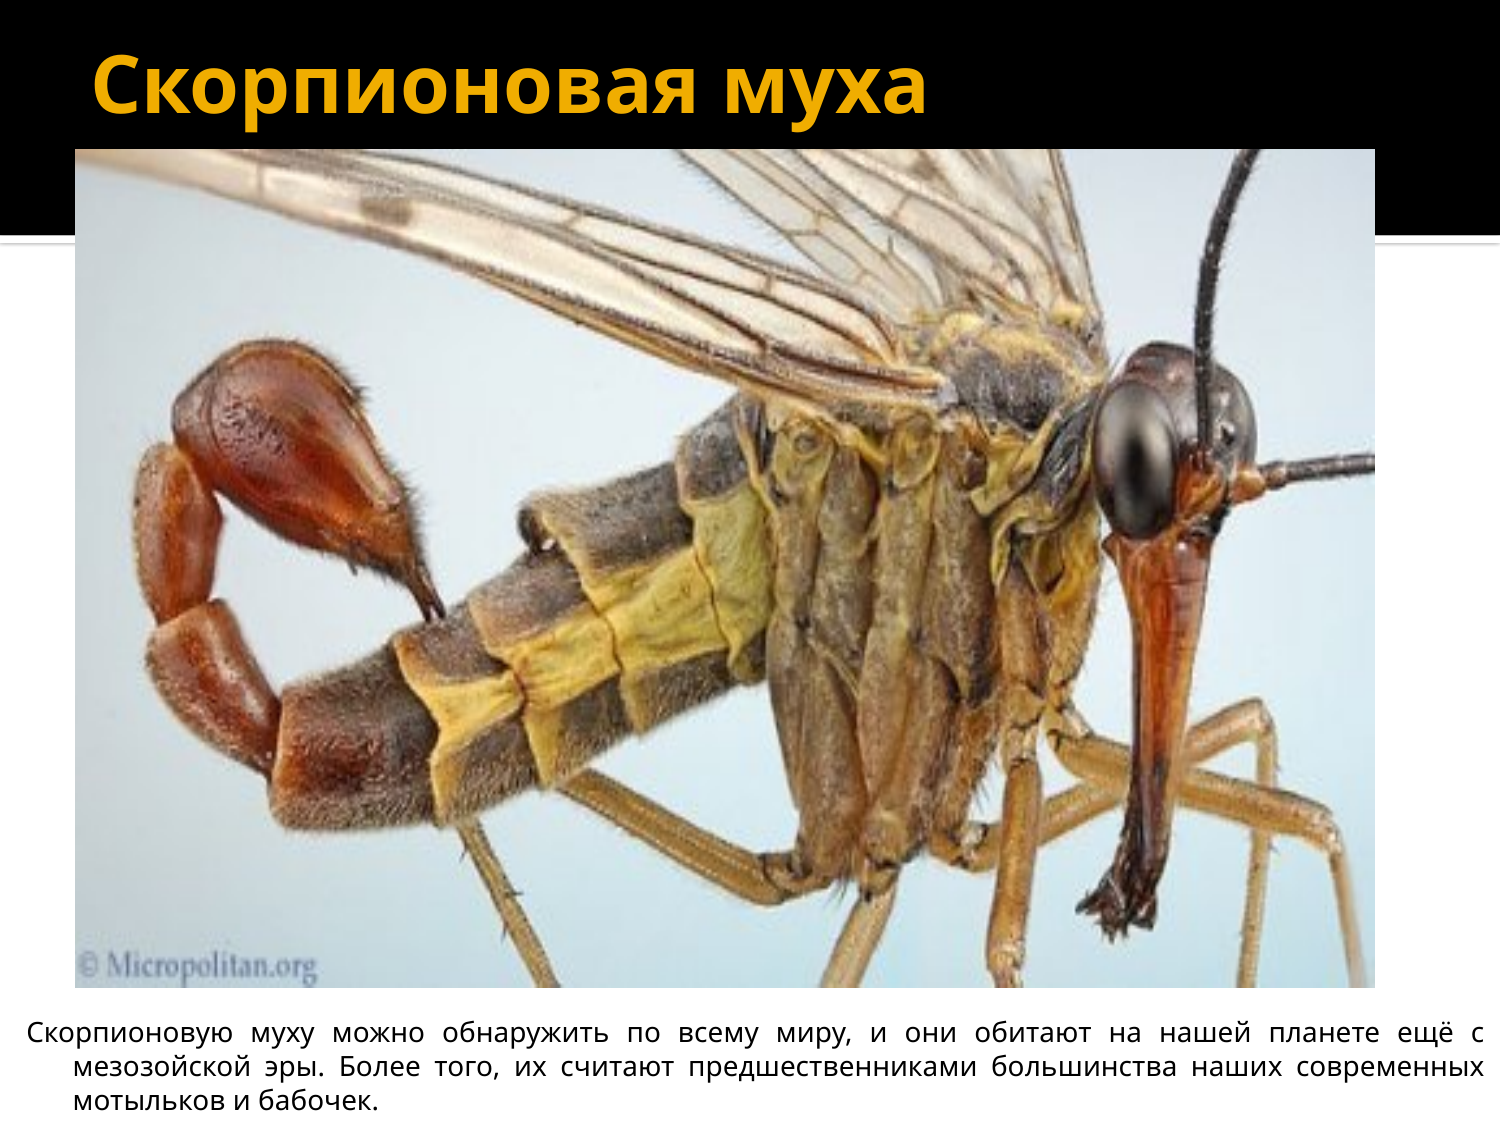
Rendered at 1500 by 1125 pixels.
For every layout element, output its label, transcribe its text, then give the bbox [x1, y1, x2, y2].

title Скорпионовая муха [75, 25, 1425, 138]
list Скорпионовую муху можно обнаружить по всему миру, и они обитают на нашей планете ещё с мезозойской эры. Более того, их считают предшественниками большинства наших современных мотыльков и бабочек. [0, 999, 1500, 1125]
picture [74, 149, 1375, 988]
